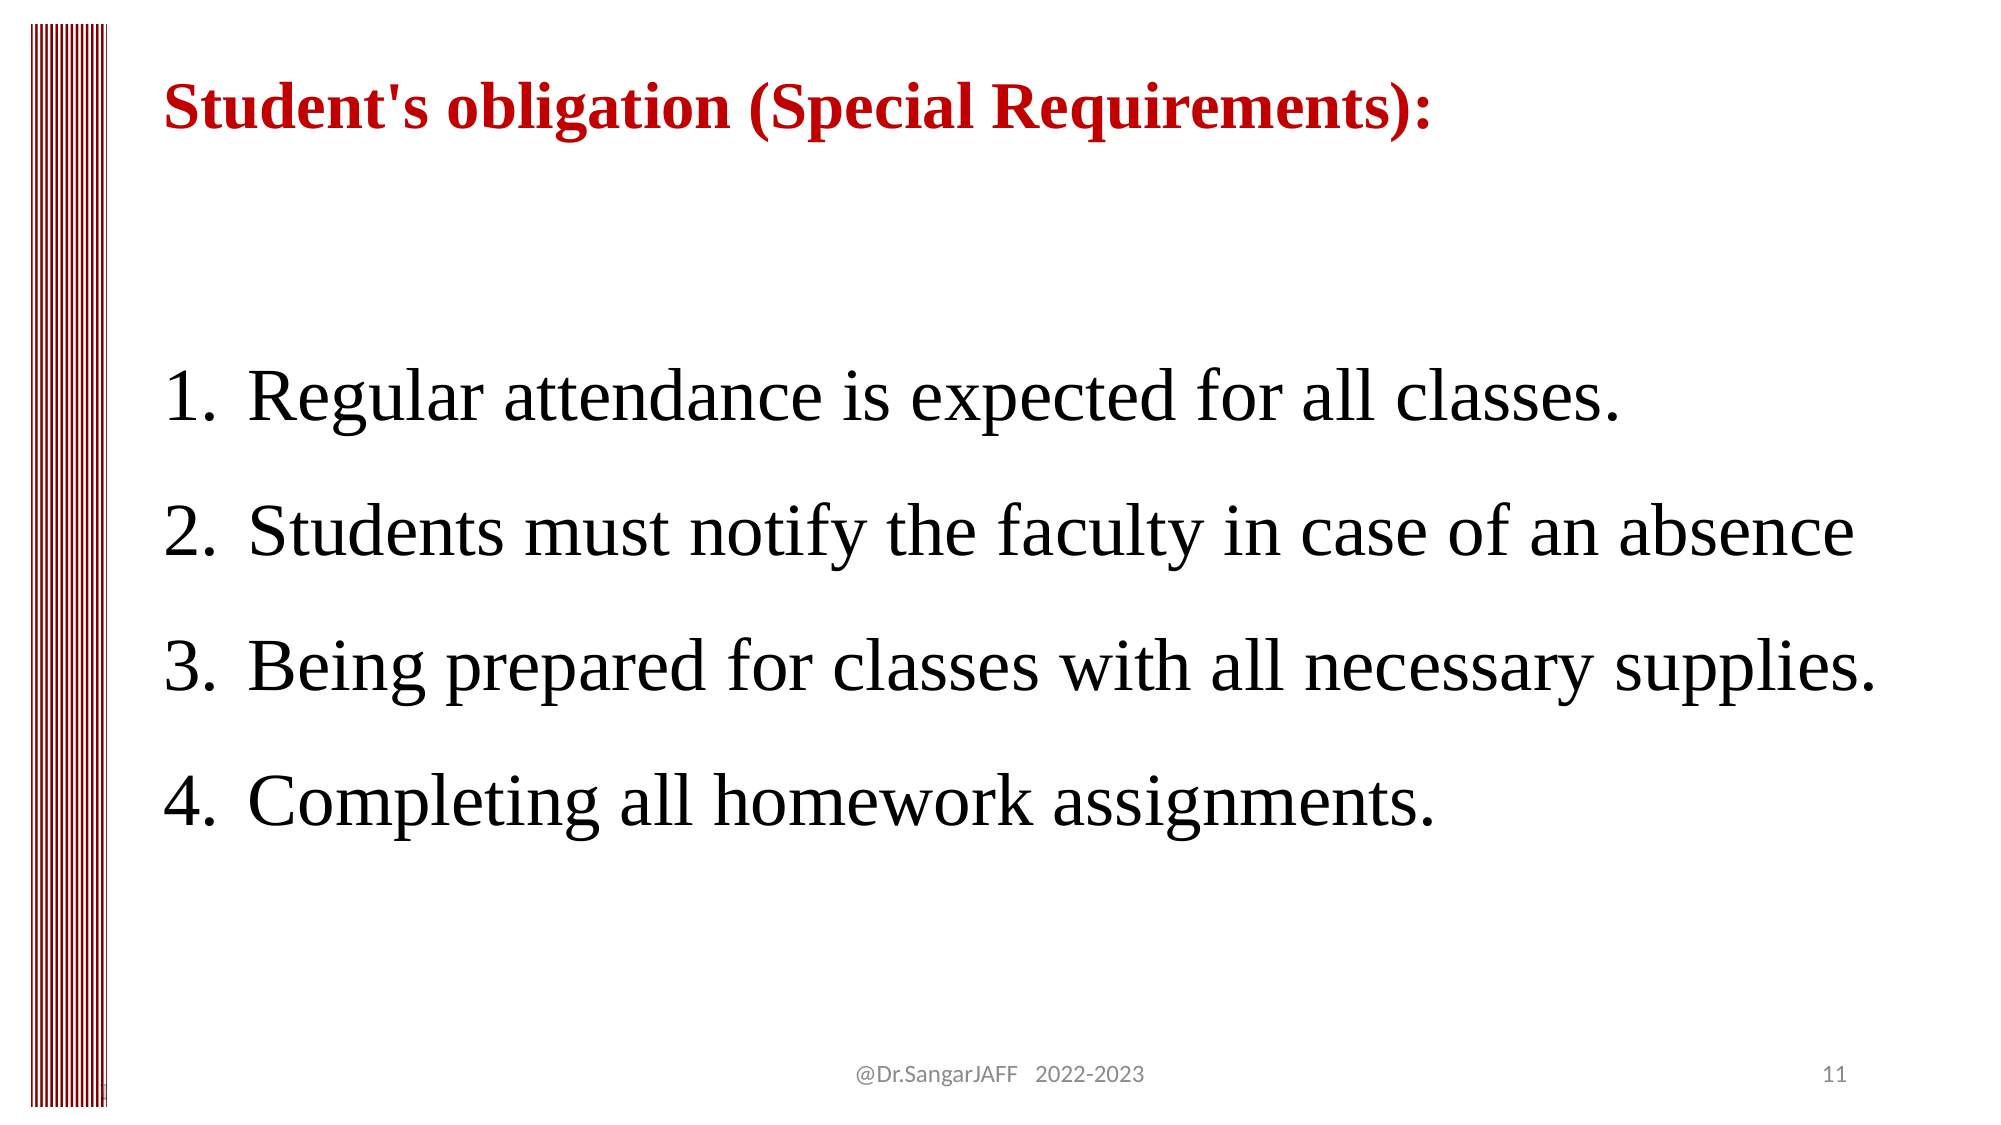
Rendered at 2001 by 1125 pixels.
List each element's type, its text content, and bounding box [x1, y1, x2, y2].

footer @Dr.SangarJAFF 2022-2023 [662, 1042, 1338, 1103]
picture [31, 24, 107, 1107]
text_box Regular attendance is expected for all classes. Students must notify the faculty in case of an absence Being prepared for classes with all necessary supplies. Completing all homework assignments. [148, 293, 2000, 848]
slide_number 11 [1412, 1042, 1863, 1103]
title Student's obligation (Special Requirements): [148, 64, 1591, 150]
